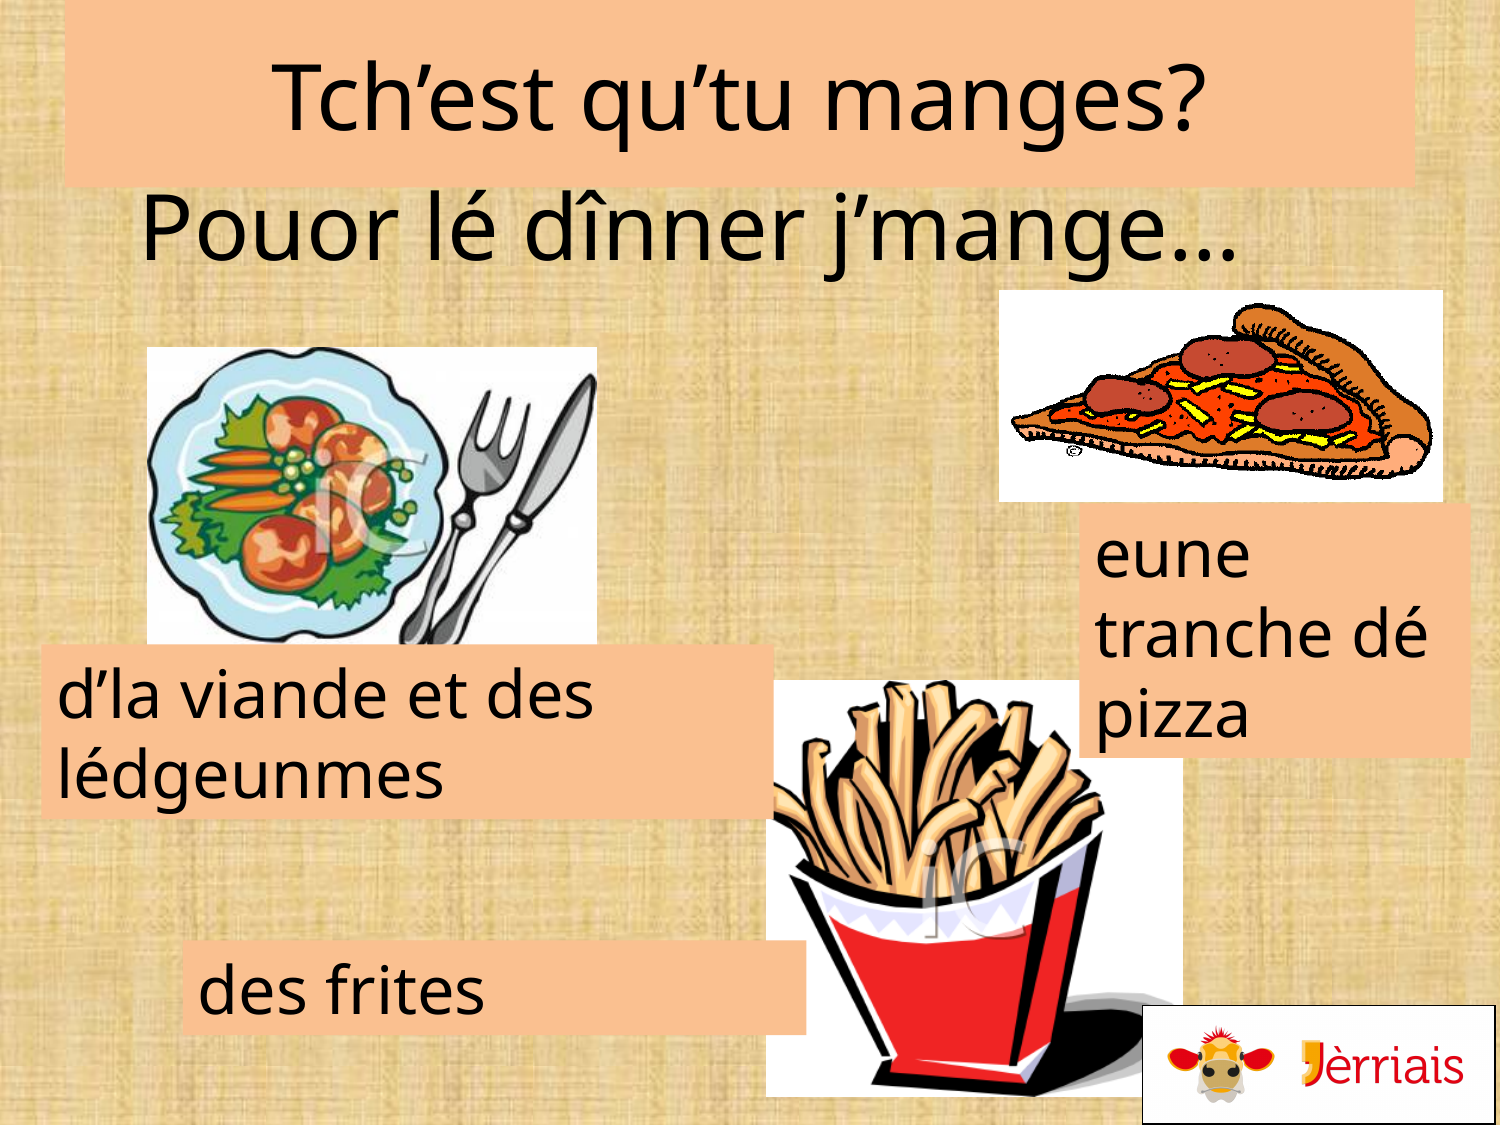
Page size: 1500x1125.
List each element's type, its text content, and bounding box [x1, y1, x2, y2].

text_box des frites [182, 940, 761, 1036]
title Tch’est qu’tu manges? [64, 0, 1415, 188]
list Pouor lé dînner j’mange… [123, 160, 1376, 327]
text_box eune tranche dé pizza [1079, 503, 1471, 758]
text_box d’la viande et des lédgeunmes [41, 644, 774, 820]
picture [0, 0, 1500, 1125]
